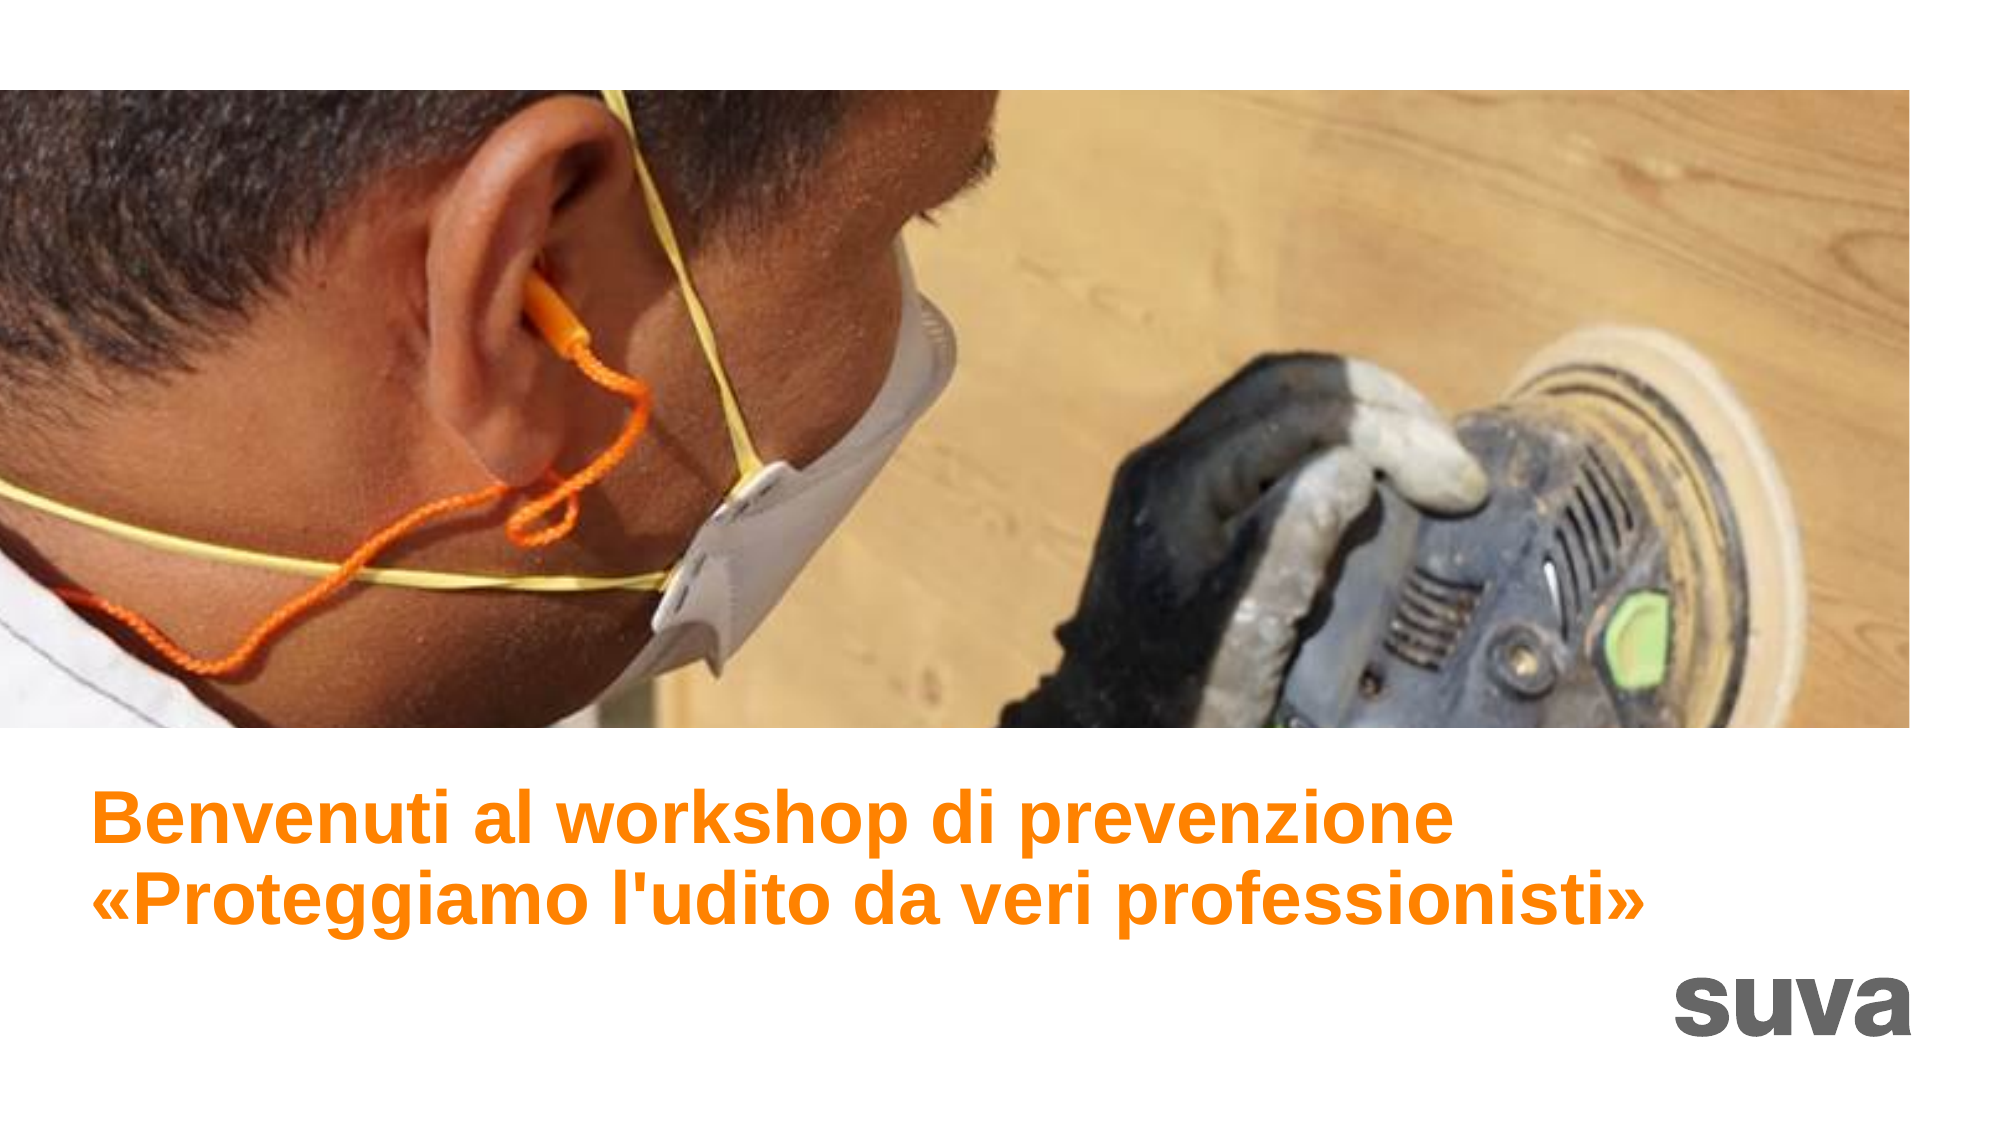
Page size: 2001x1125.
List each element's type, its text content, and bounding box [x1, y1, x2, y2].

title Benvenuti al workshop di prevenzione «Proteggiamo l'udito da veri professionisti» [90, 751, 1910, 941]
picture [0, 90, 1910, 728]
